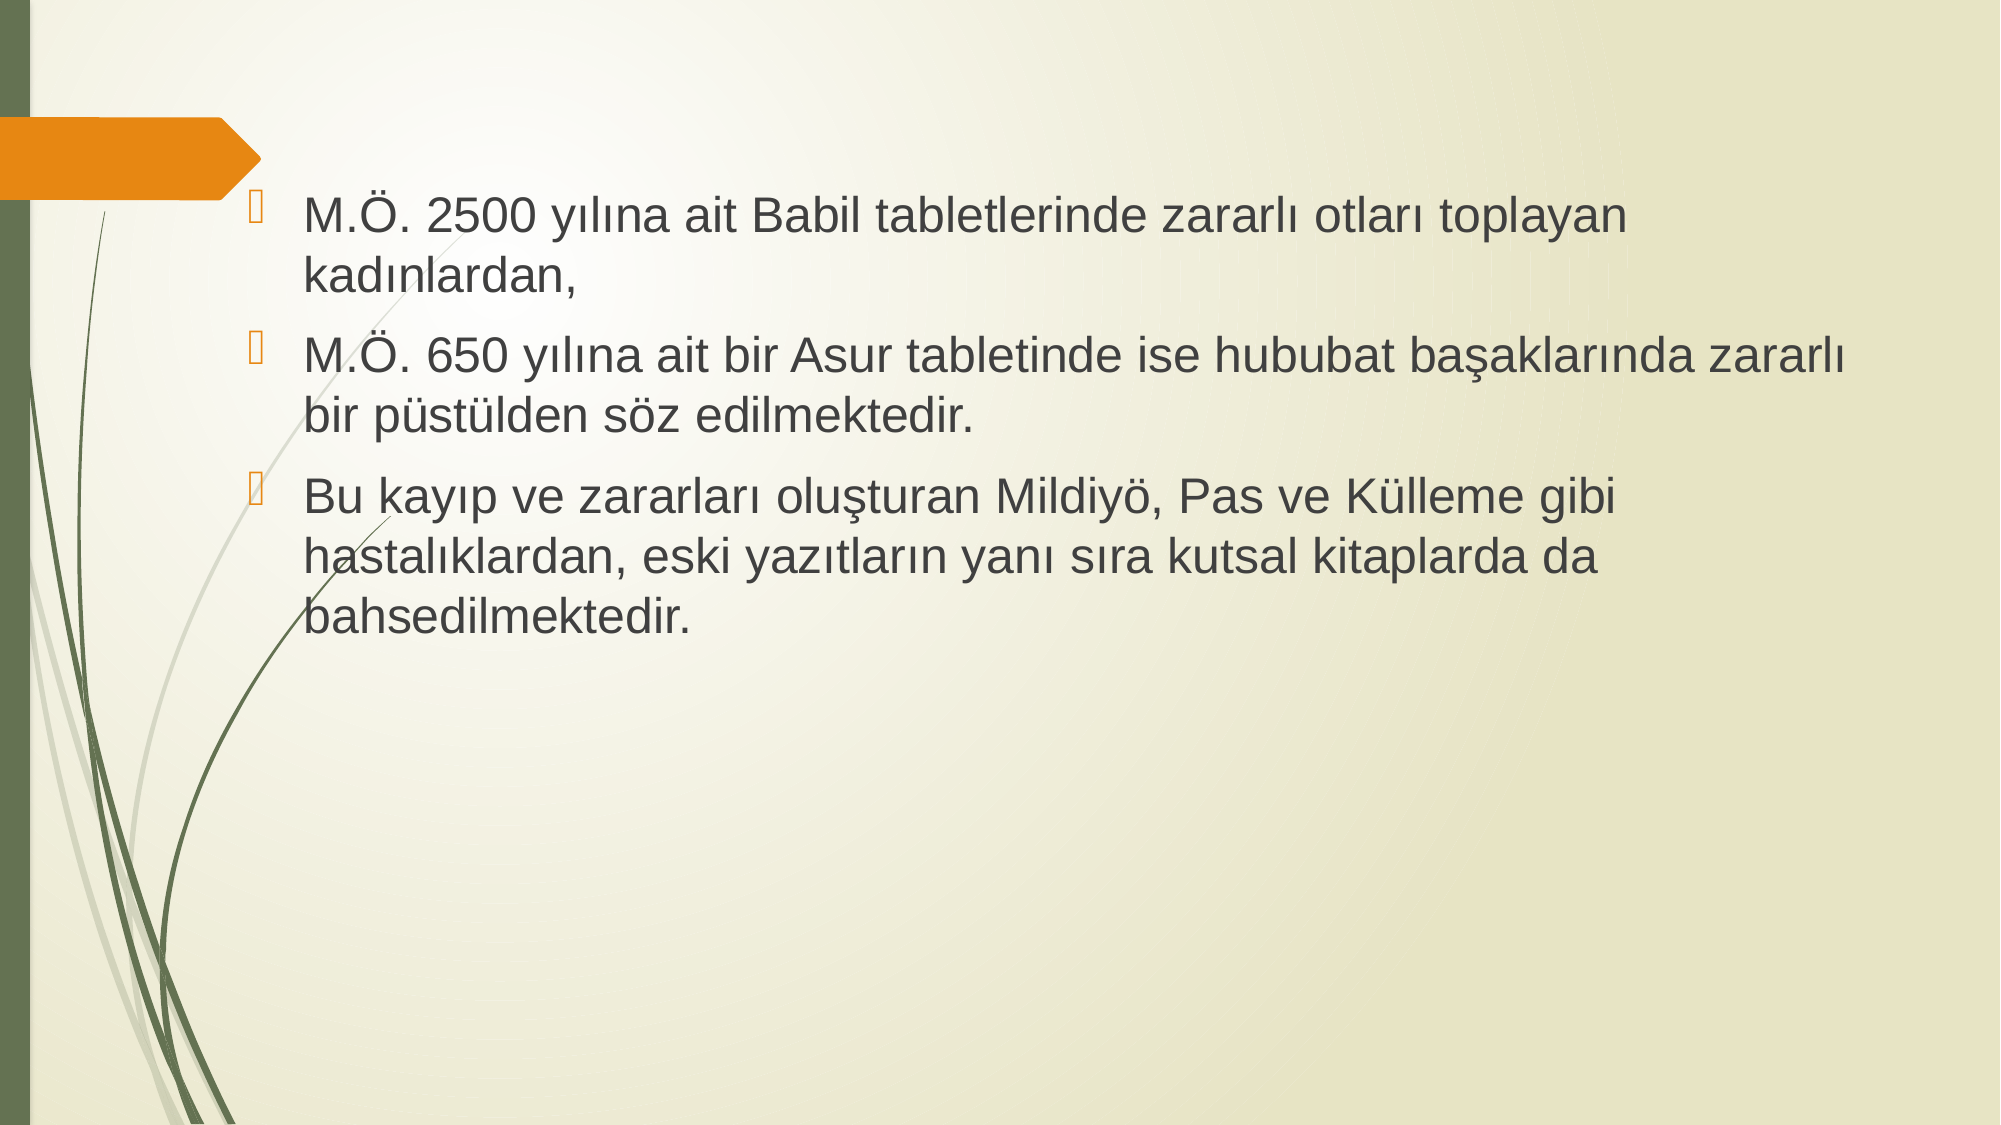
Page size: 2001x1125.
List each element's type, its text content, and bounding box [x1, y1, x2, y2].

list M.Ö. 2500 yılına ait Babil tabletlerinde zararlı otları toplayan kadınlardan, M.Ö. 650 yılına ait bir Asur tabletinde ise hububat başaklarında zararlı bir püstülden söz edilmektedir. Bu kayıp ve zararları oluşturan Mildiyö, Pas ve Külleme gibi hastalıklardan, eski yazıtların yanı sıra kutsal kitaplarda da bahsedilmektedir. [232, 174, 1912, 715]
